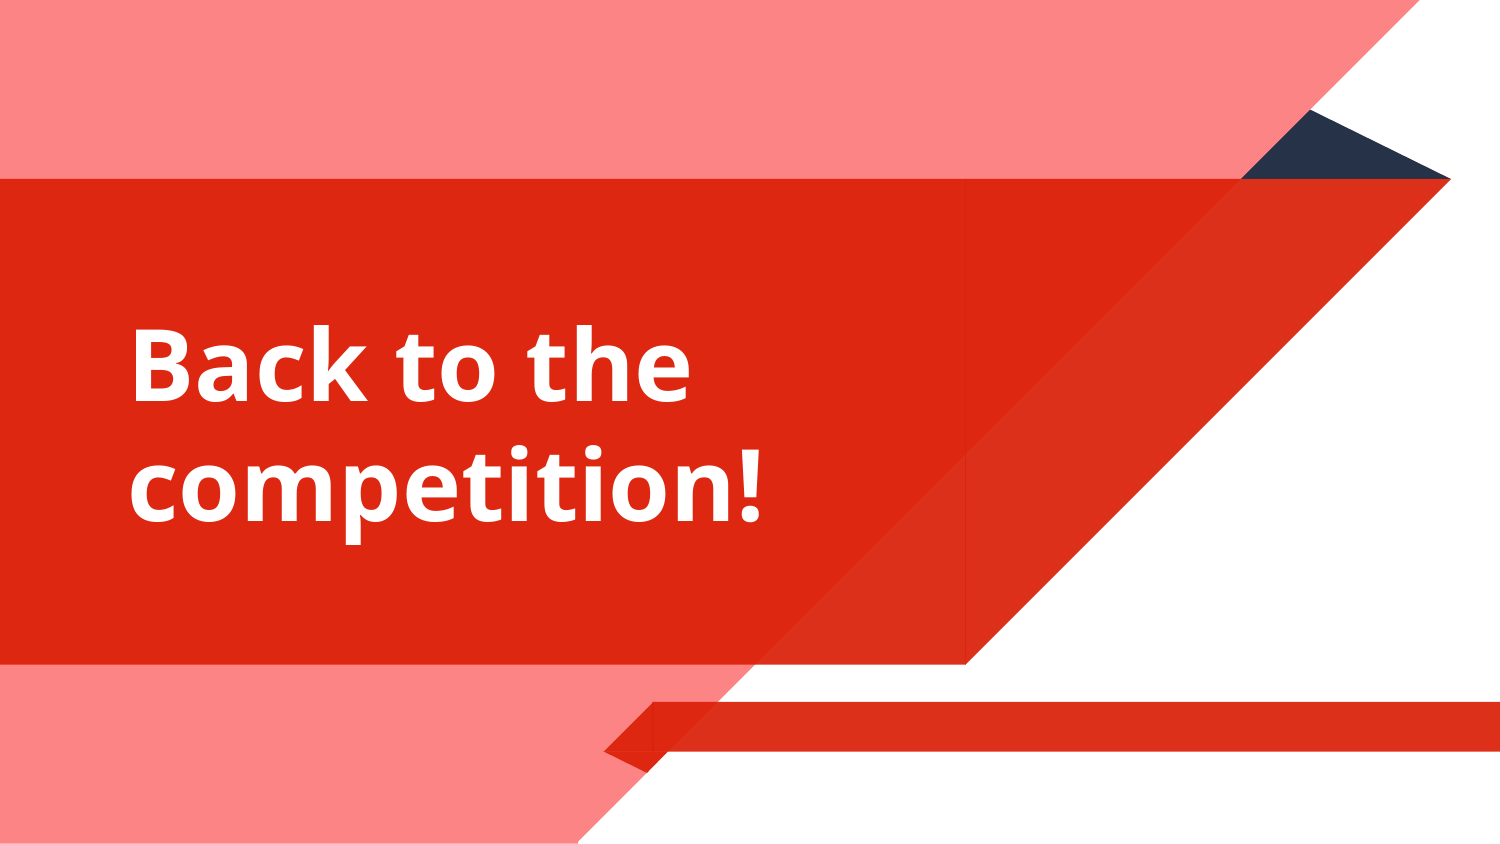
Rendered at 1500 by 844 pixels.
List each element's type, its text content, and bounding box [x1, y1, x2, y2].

title Back to the competition! [112, 178, 994, 665]
